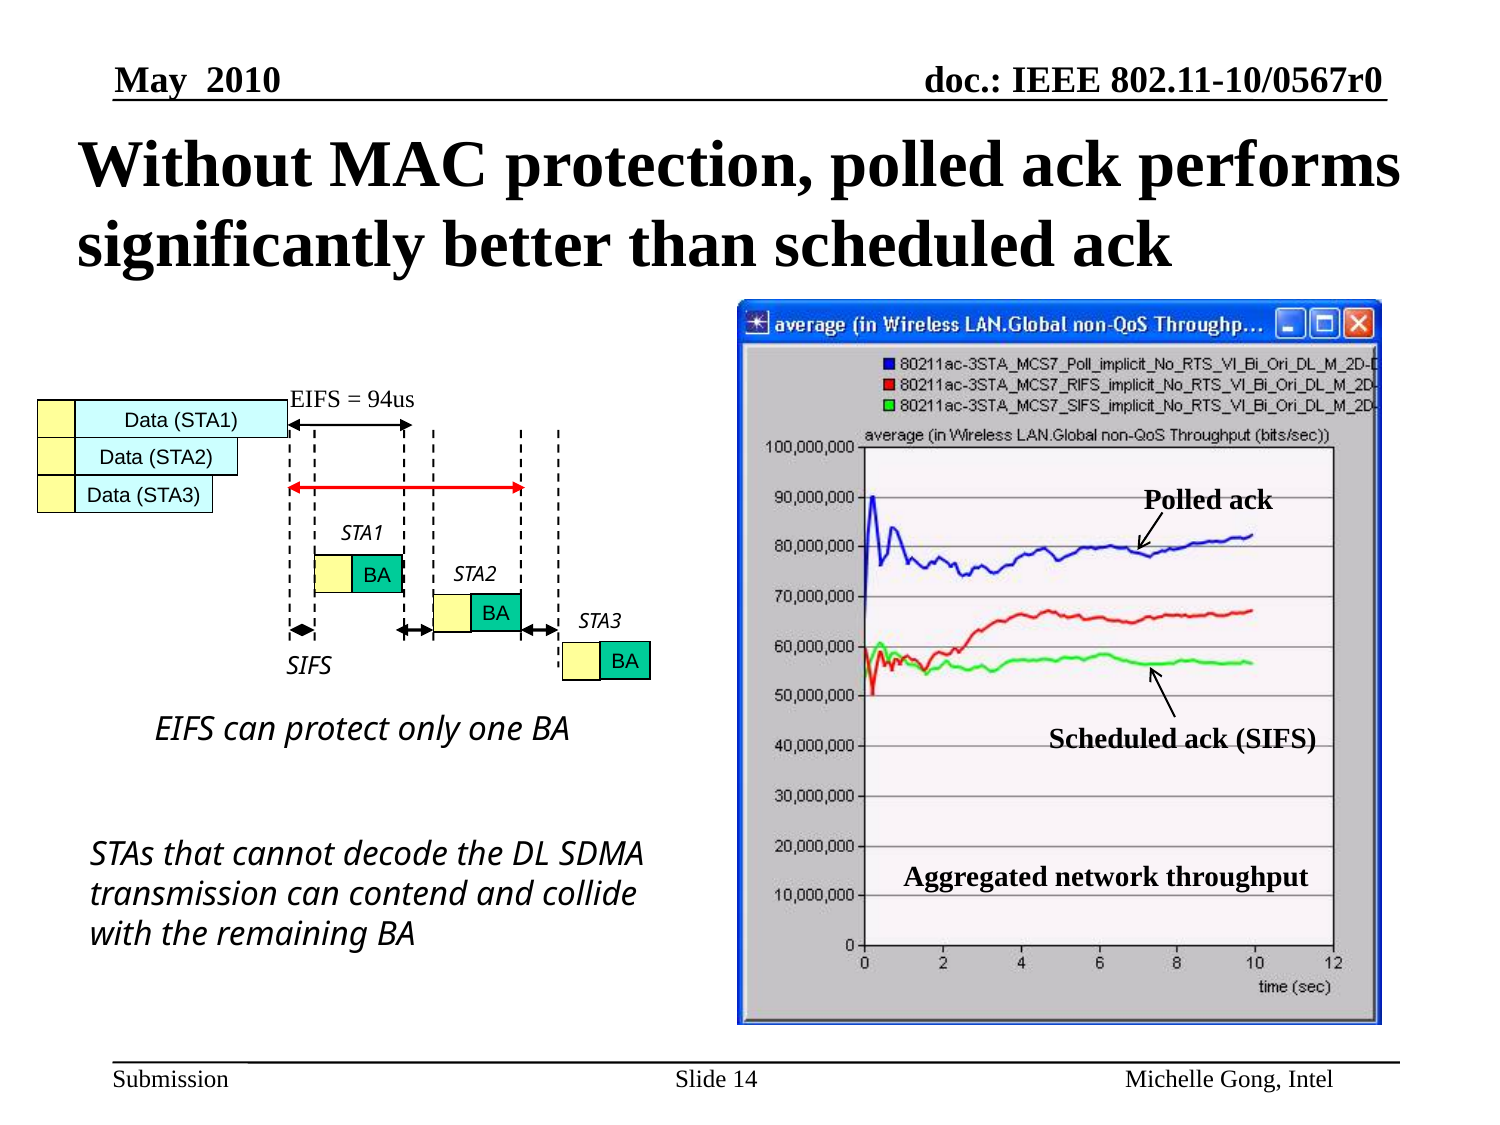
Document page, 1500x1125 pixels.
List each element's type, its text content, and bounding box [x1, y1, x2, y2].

text_box [287, 481, 526, 494]
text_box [1130, 518, 1169, 544]
text_box [289, 623, 315, 637]
text_box EIFS can protect only one BA [139, 699, 586, 755]
text_box STA3 [549, 600, 650, 640]
text_box [433, 594, 470, 632]
text_box STA2 [425, 553, 525, 594]
text_box [314, 554, 352, 593]
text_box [1137, 679, 1188, 705]
text_box [37, 399, 74, 437]
text_box STA1 [312, 512, 413, 553]
text_box [37, 474, 75, 513]
picture [737, 299, 1382, 1026]
text_box [562, 642, 600, 680]
text_box [37, 437, 74, 474]
text_box [395, 623, 433, 637]
text_box BA [600, 641, 650, 680]
text_box STAs that cannot decode the DL SDMA transmission can contend and collide with the remaining BA [75, 824, 700, 960]
text_box Data (STA3) [75, 475, 213, 513]
text_box Data (STA2) [74, 437, 238, 475]
text_box BA [352, 554, 403, 593]
text_box BA [470, 594, 521, 632]
text_box [521, 623, 549, 637]
text_box Data (STA1) [74, 399, 288, 438]
title Without MAC protection, polled ack performs significantly better than scheduled ack [62, 112, 1451, 288]
text_box [287, 420, 413, 432]
text_box SIFS [271, 642, 347, 688]
text_box EIFS = 94us [275, 375, 431, 420]
